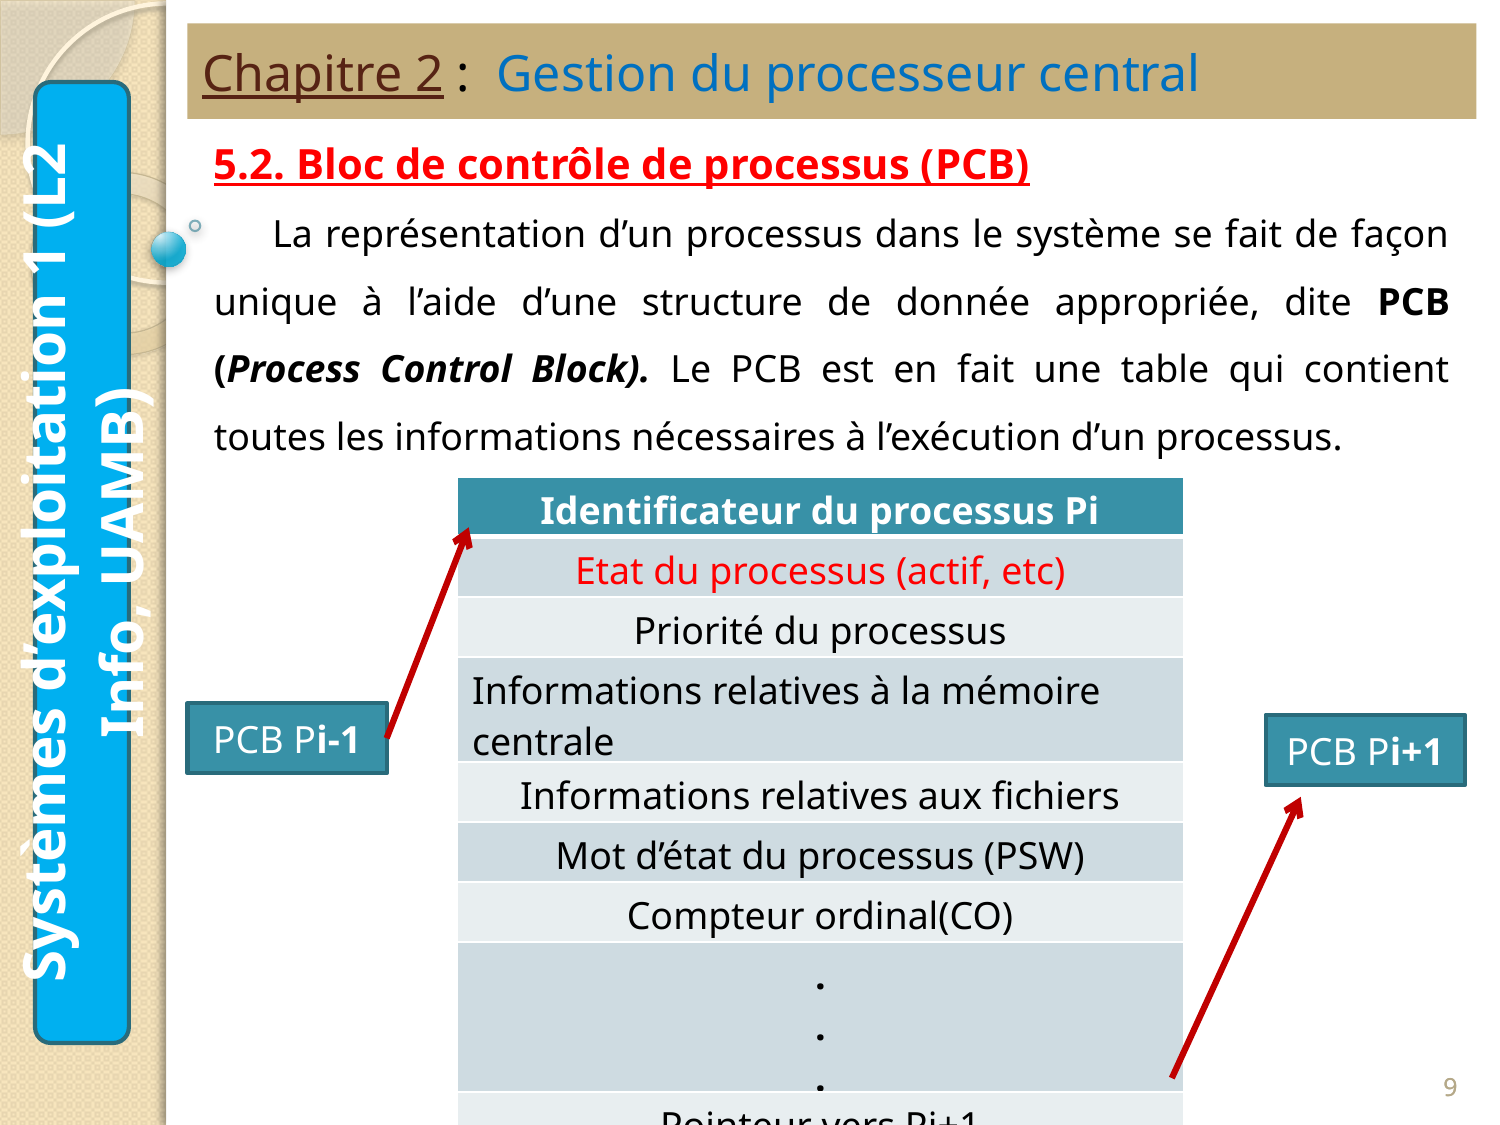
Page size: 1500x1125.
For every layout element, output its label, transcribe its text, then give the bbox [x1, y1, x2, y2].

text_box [1095, 872, 1378, 1003]
text_box PCB Pi-1 [185, 701, 389, 775]
text_box 5.2. Bloc de contrôle de processus (PCB) La représentation d’un processus dans le système se fait de façon unique à l’aide d’une structure de donnée appropriée, dite PCB (Process Control Block). Le PCB est en fait une table qui contient toutes les informations nécessaires à l’exécution d’un processus. [199, 119, 1465, 466]
table_cell Priorité du processus [475, 598, 1183, 656]
text_box 9 [1412, 1034, 1488, 1113]
table_cell . . . [458, 943, 1183, 1091]
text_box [386, 527, 469, 739]
table_cell Informations relatives à la mémoire centrale [458, 658, 1183, 761]
text_box Systèmes d’exploitation 1 (L2 Info, UAMB) [32, 79, 131, 1046]
table_cell Mot d’état du processus (PSW) [458, 823, 1183, 881]
text_box Chapitre 2 : Gestion du processeur central [187, 23, 1477, 119]
text_box PCB Pi+1 [1264, 713, 1467, 787]
table_cell Etat du processus (actif, etc) [475, 539, 1183, 596]
table_cell Pointeur vers Pi+1 [458, 1093, 1183, 1125]
table_cell Compteur ordinal(CO) [458, 883, 1088, 941]
table_cell Informations relatives aux fichiers [458, 763, 1183, 821]
table_header Identificateur du processus Pi [458, 478, 1183, 534]
